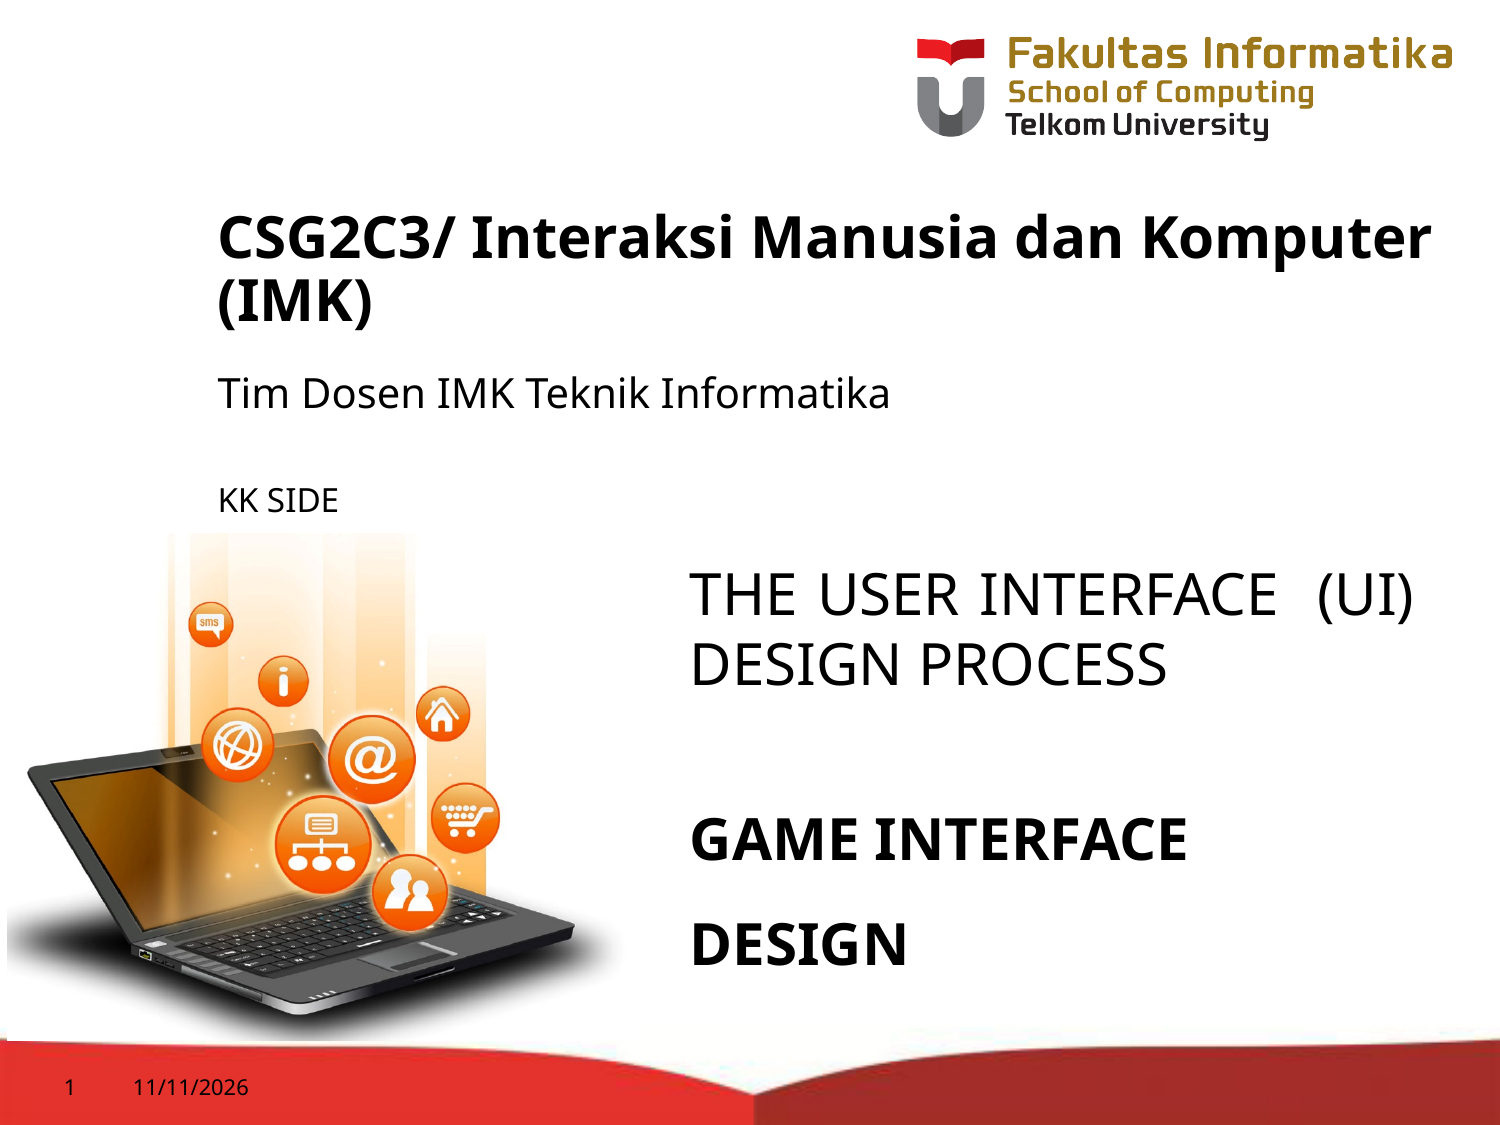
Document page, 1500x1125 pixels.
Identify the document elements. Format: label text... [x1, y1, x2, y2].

slide_number 1 [63, 1058, 123, 1119]
text_box THE USER INTERFACE (UI) DESIGN PROCESS GAME INTERFACE DESIGN [674, 549, 1430, 985]
picture [916, 35, 1453, 142]
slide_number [132, 1058, 403, 1119]
list KK SIDE [202, 471, 1500, 534]
subtitle Tim Dosen IMK Teknik Informatika [202, 365, 1500, 436]
picture [0, 533, 1500, 1125]
title CSG2C3/ Interaksi Manusia dan Komputer (IMK) [202, 208, 1500, 334]
